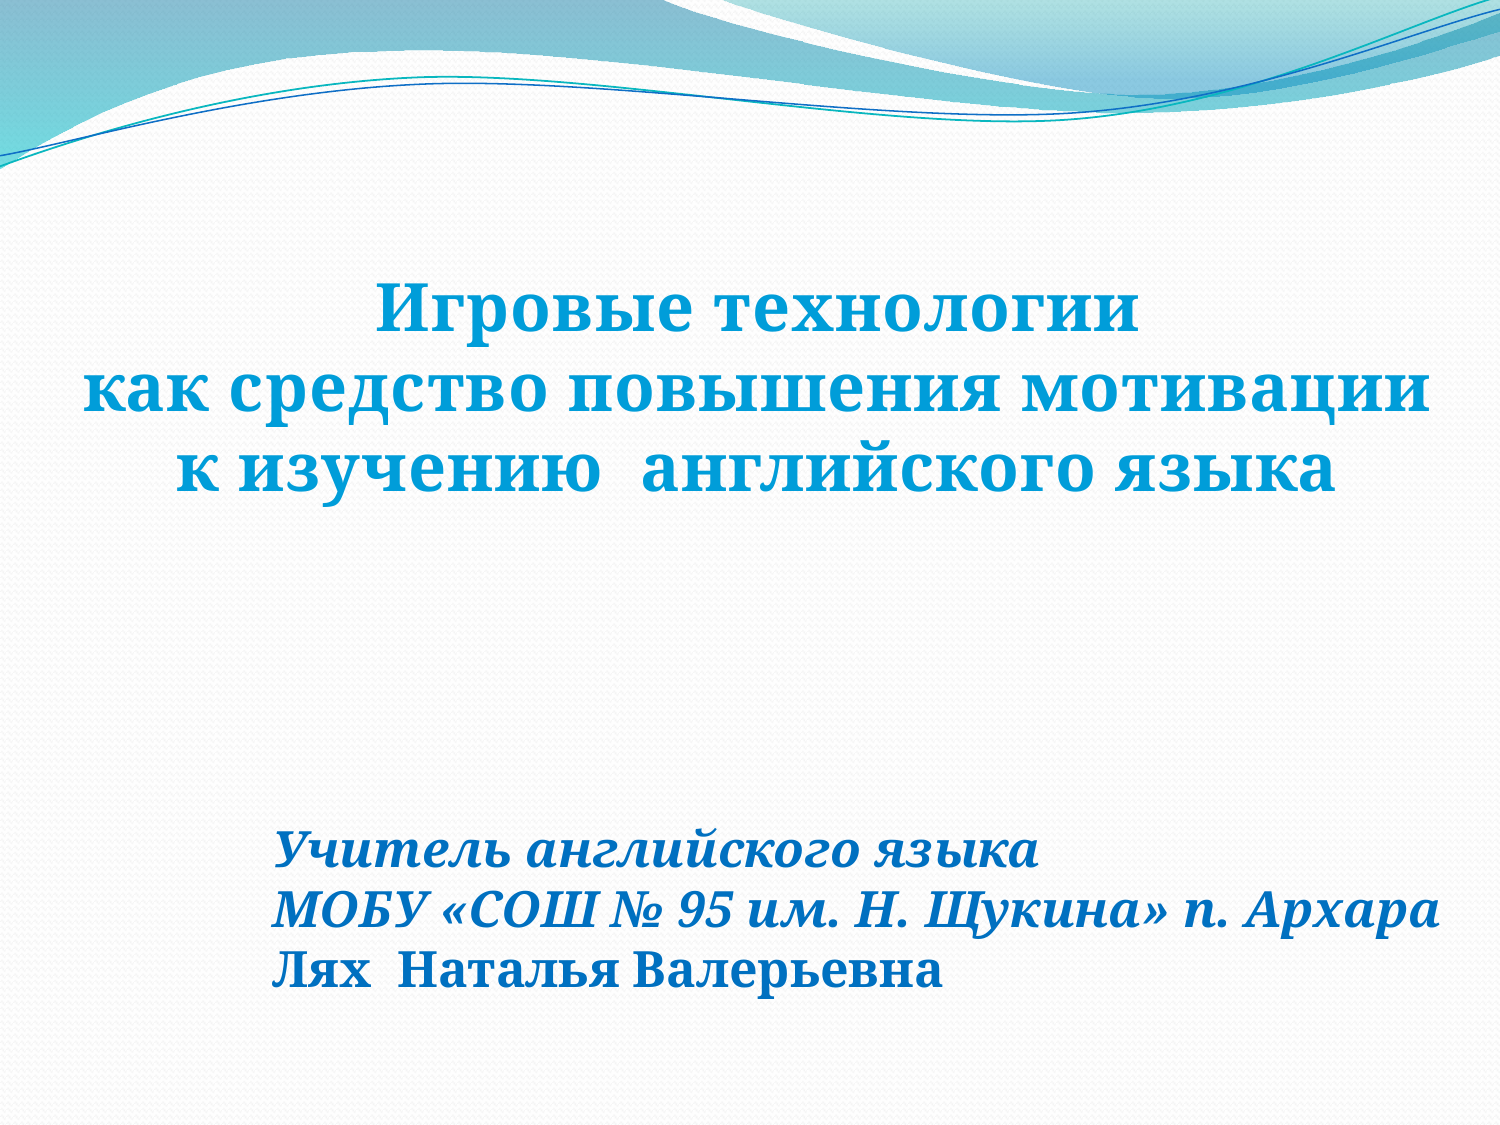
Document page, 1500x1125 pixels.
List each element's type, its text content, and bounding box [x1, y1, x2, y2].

text_box Игровые технологии как средство повышения мотивации к изучению английского языка [68, 257, 1448, 513]
text_box Учитель английского языка МОБУ «СОШ № 95 им. Н. Щукина» п. Архара Лях Наталья Валерьевна [257, 749, 1477, 1005]
